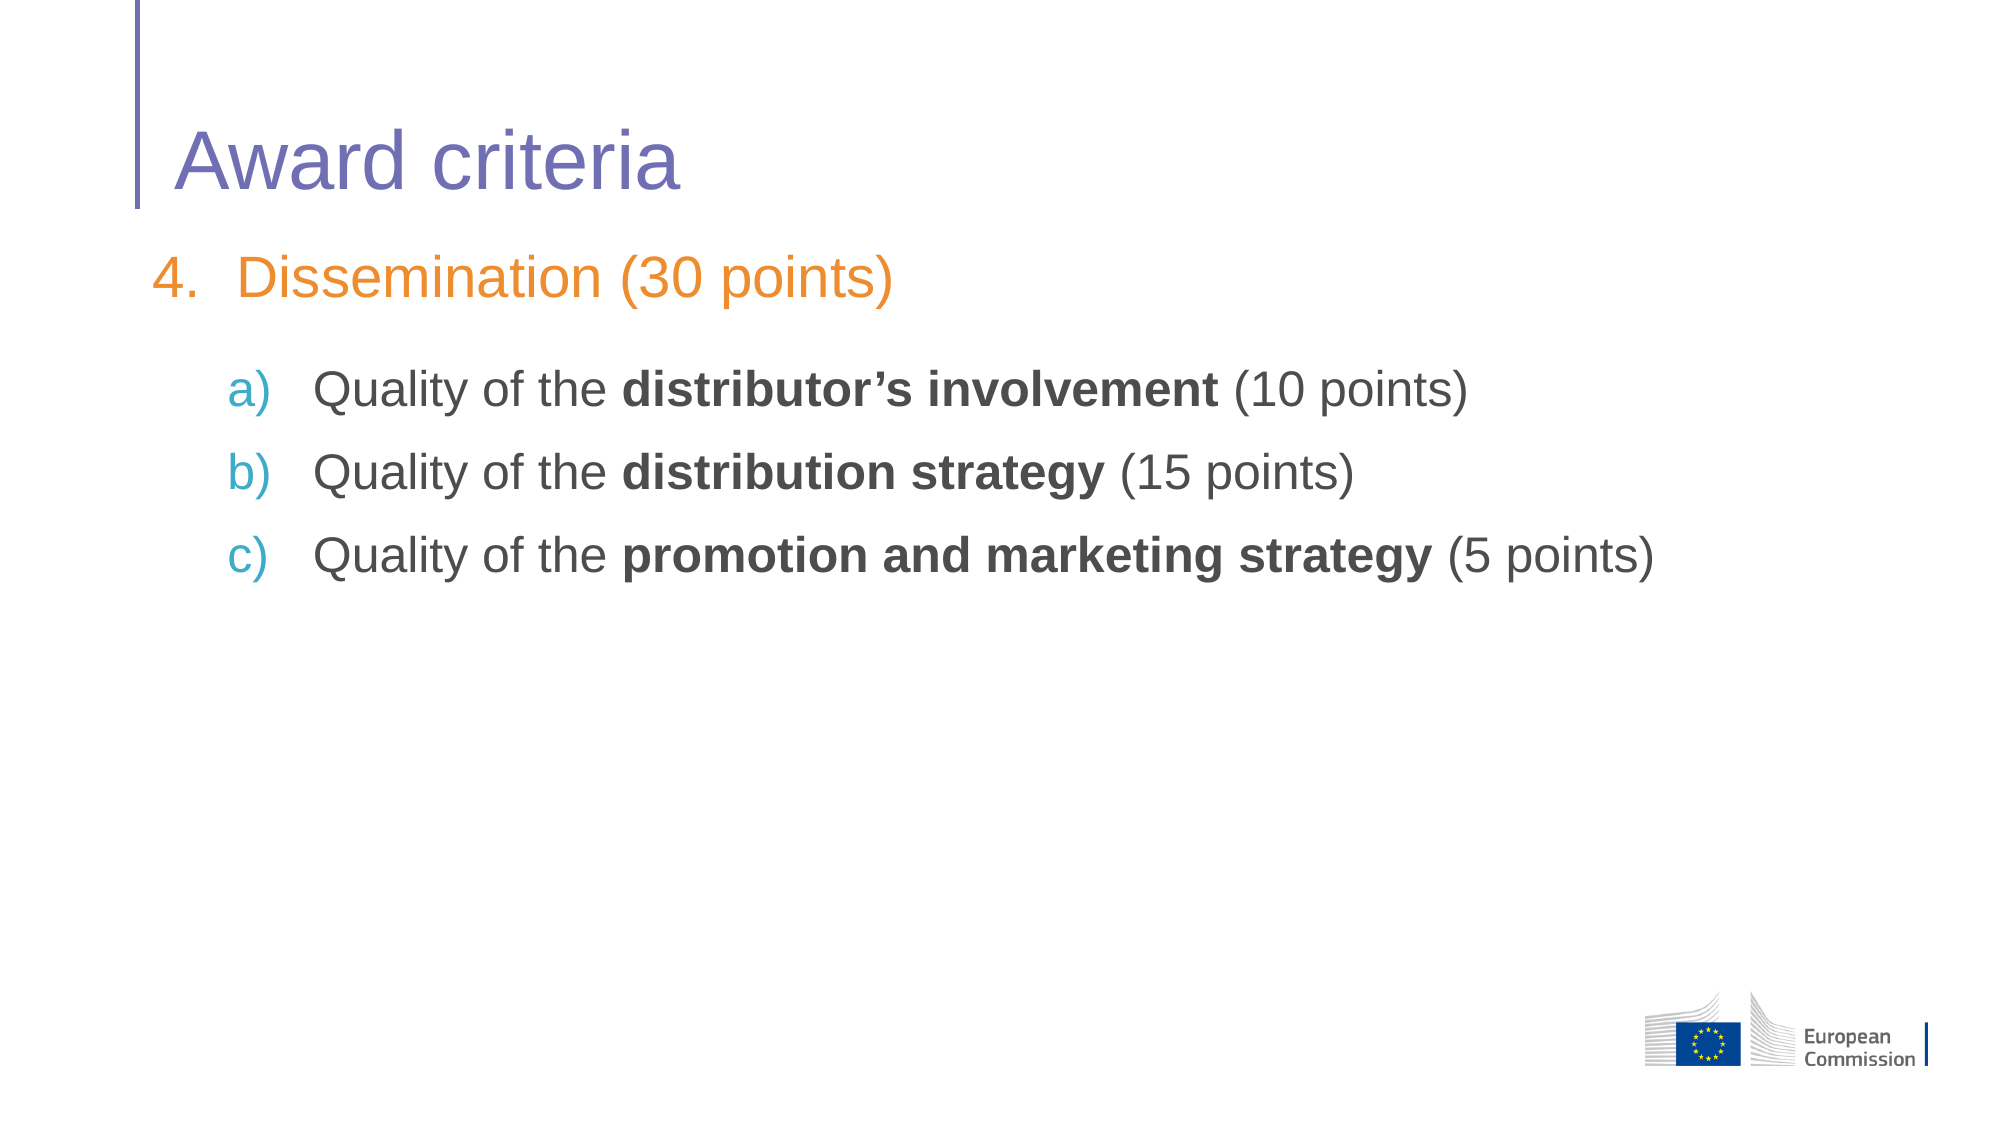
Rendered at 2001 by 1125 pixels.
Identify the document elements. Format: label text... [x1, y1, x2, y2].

title Award criteria [159, 79, 1885, 208]
picture [1645, 991, 1928, 1066]
list Dissemination (30 points) Quality of the distributor’s involvement (10 points) Quality of the distribution strategy (15 points) Quality of the promotion and marketing strategy (5 points) [137, 231, 1927, 937]
